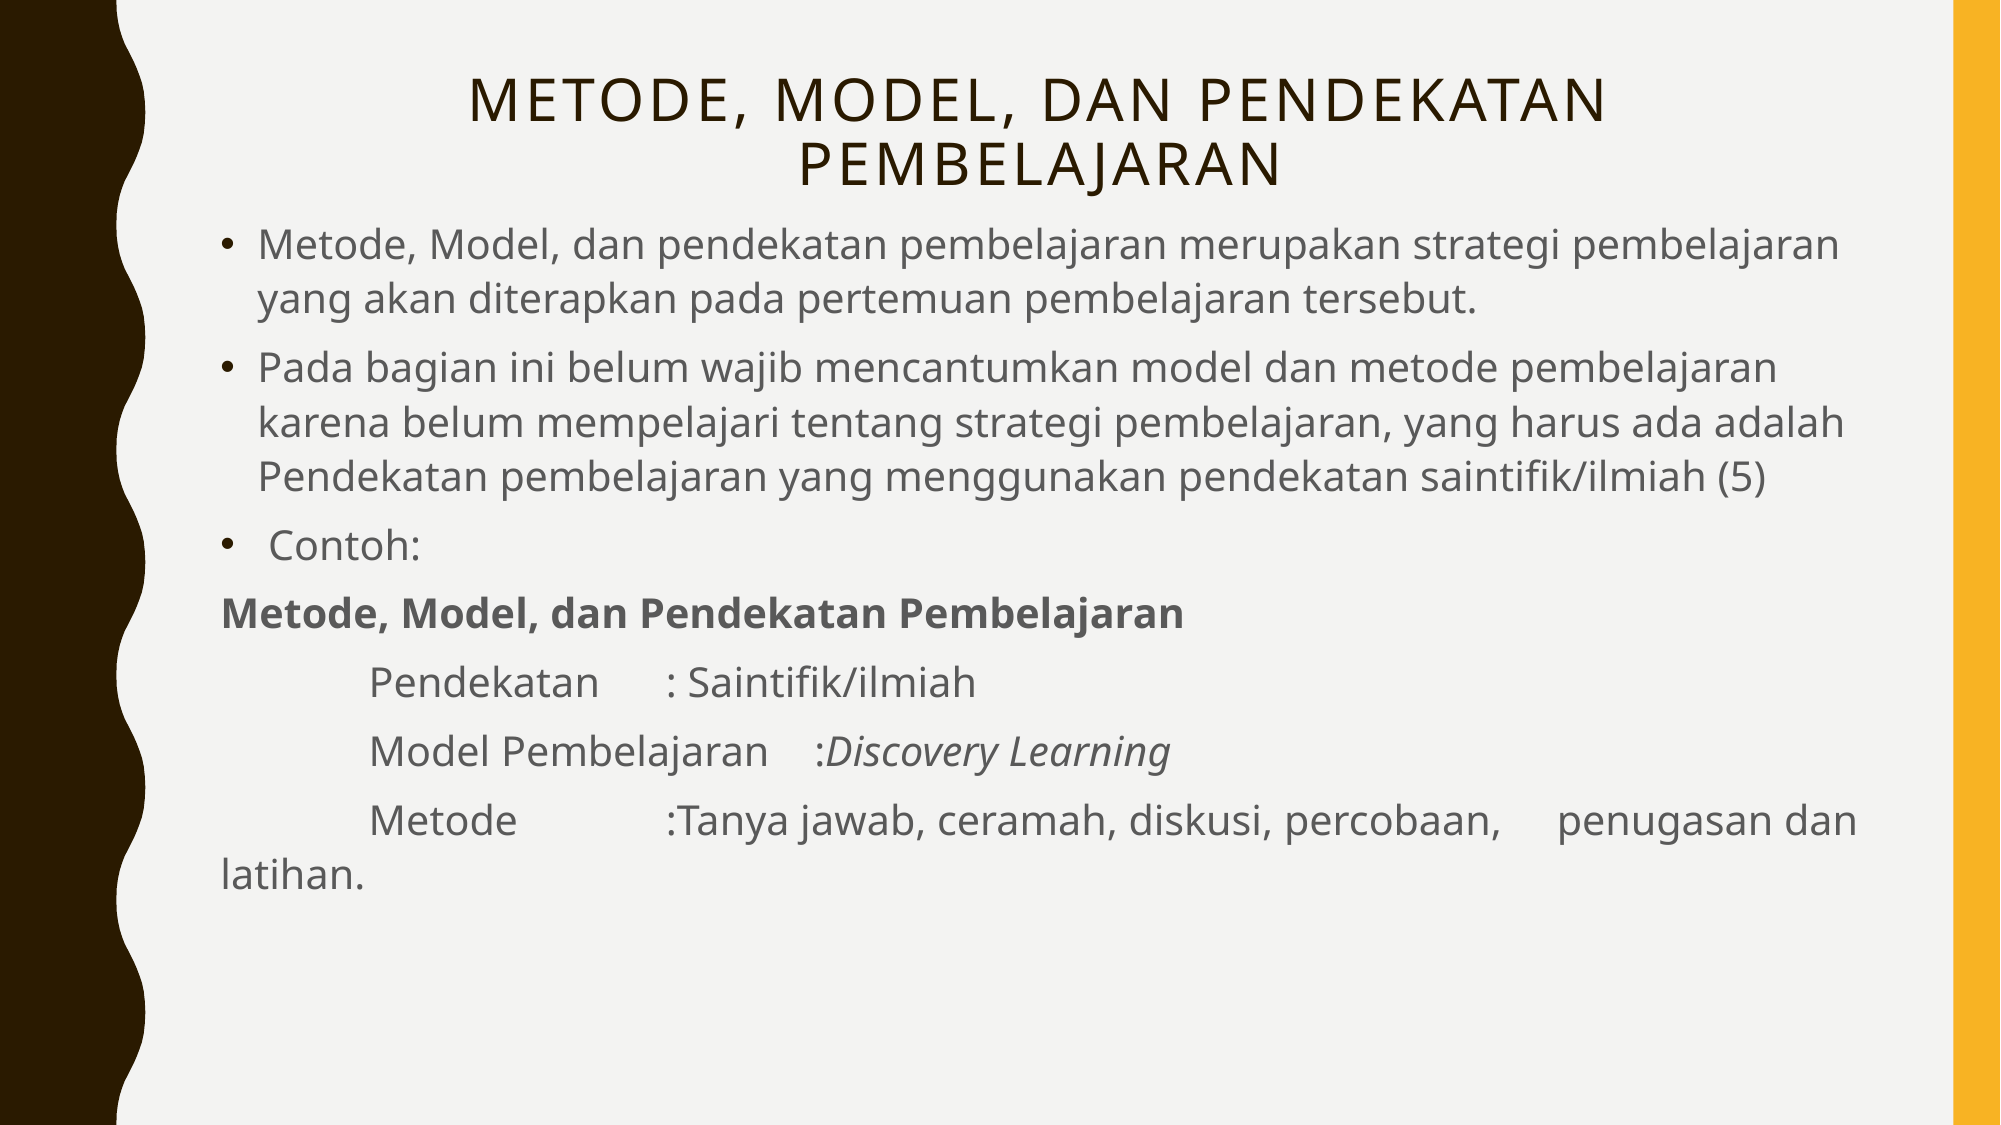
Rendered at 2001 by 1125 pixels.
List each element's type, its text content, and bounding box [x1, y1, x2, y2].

list Metode, Model, dan pendekatan pembelajaran merupakan strategi pembelajaran yang akan diterapkan pada pertemuan pembelajaran tersebut. Pada bagian ini belum wajib mencantumkan model dan metode pembelajaran karena belum mempelajari tentang strategi pembelajaran, yang harus ada adalah Pendekatan pembelajaran yang menggunakan pendekatan saintifik/ilmiah (5) Contoh: Metode, Model, dan Pendekatan Pembelajaran Pendekatan : Saintifik/ilmiah Model Pembelajaran :Discovery Learning Metode :Tanya jawab, ceramah, diskusi, percobaan, penugasan dan latihan. [205, 205, 1875, 965]
title Metode, Model, dan Pendekatan Pembelajaran [205, 62, 1875, 205]
